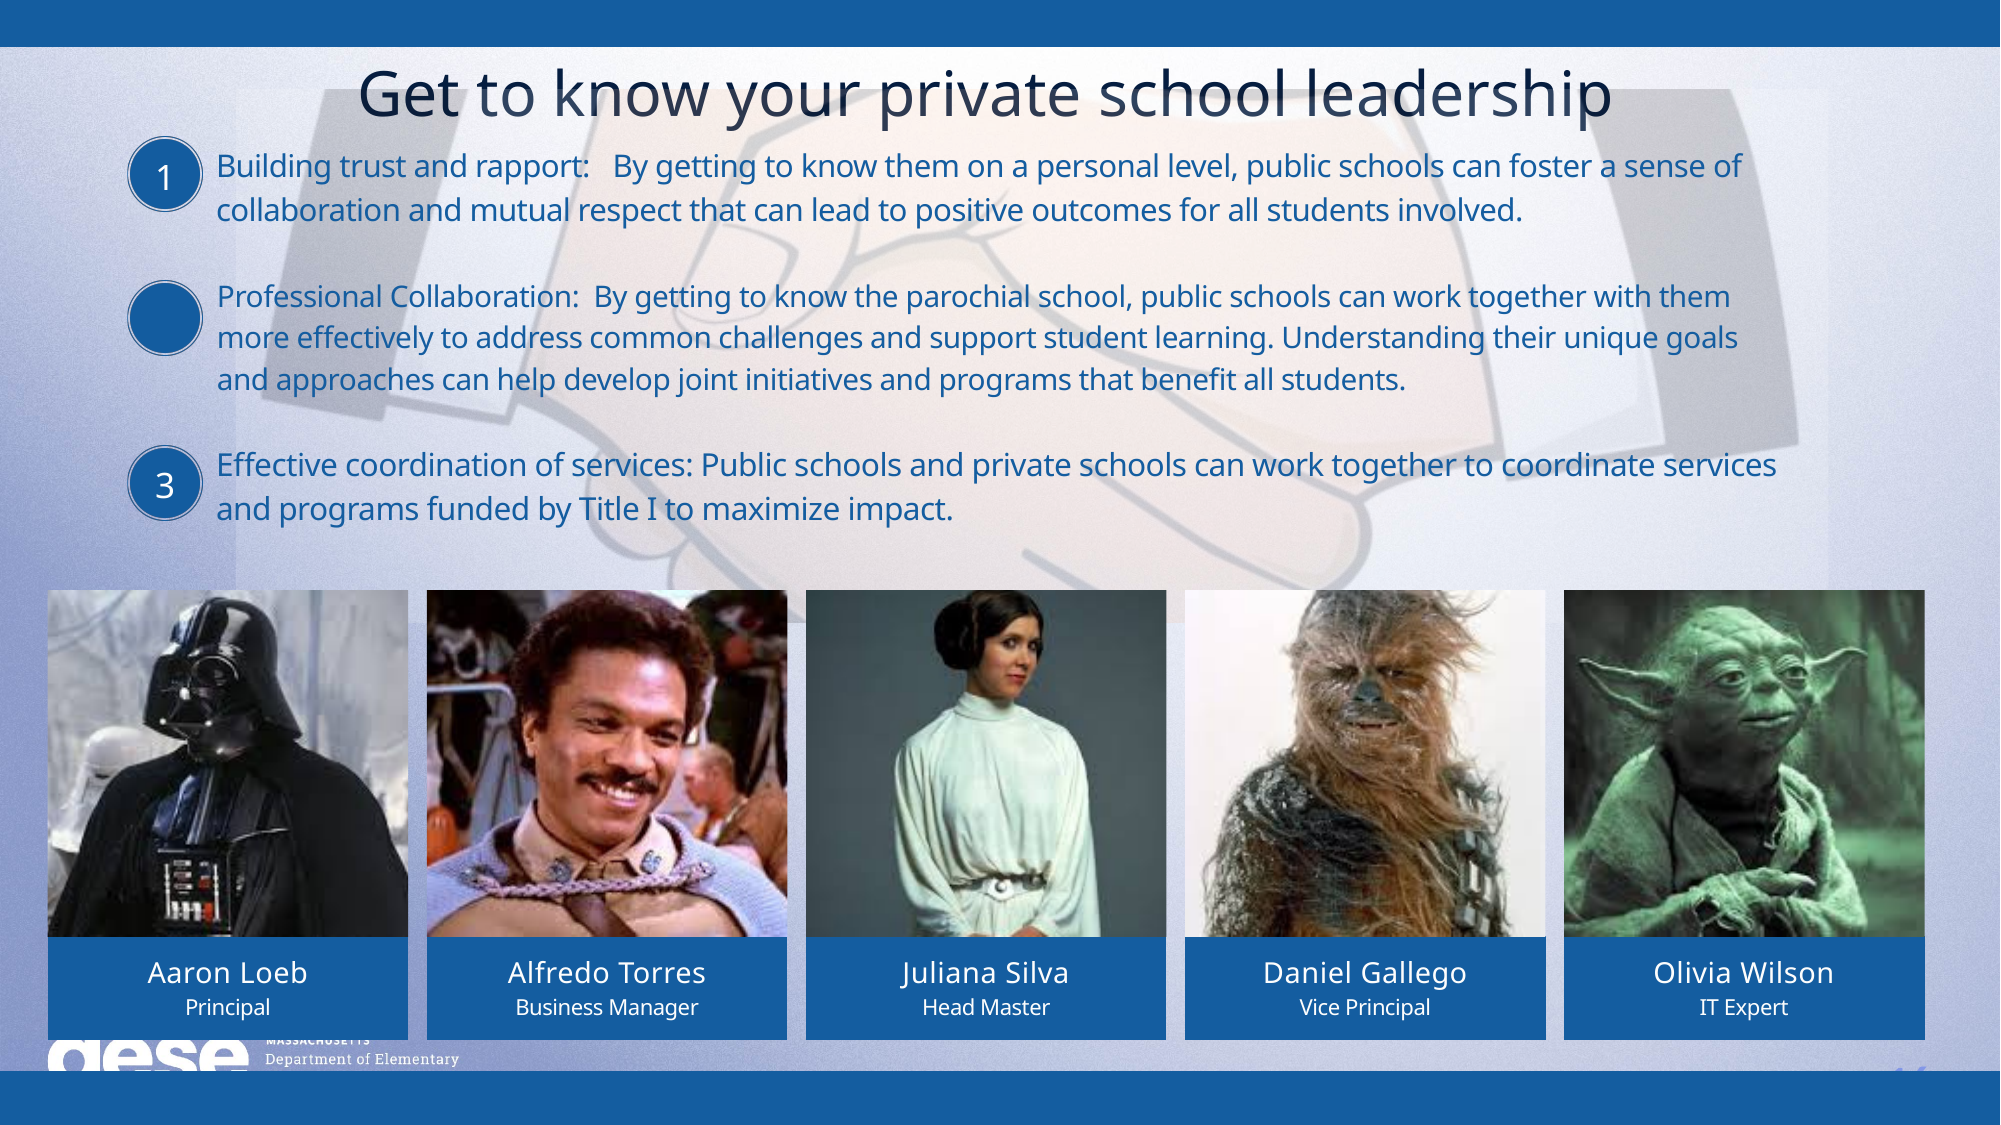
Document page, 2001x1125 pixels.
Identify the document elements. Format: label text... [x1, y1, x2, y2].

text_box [426, 936, 788, 1040]
text_box [426, 590, 788, 936]
text_box [1564, 590, 1925, 936]
text_box [1185, 590, 1546, 936]
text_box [0, 0, 2000, 47]
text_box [1564, 936, 1925, 1040]
text_box 1 [135, 148, 196, 198]
text_box 3 [135, 456, 196, 506]
text_box [127, 445, 203, 521]
text_box [47, 590, 409, 936]
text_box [805, 936, 1167, 1040]
text_box Professional Collaboration: By getting to know the parochial school, public schools can work together with them more effectively to address common challenges and support student learning. Understanding their unique goals and approaches can help develop joint initiatives and programs that benefit all students. [216, 271, 1783, 433]
text_box [805, 590, 1167, 936]
text_box Building trust and rapport: By getting to know them on a personal level, public schools can foster a sense of collaboration and mutual respect that can lead to positive outcomes for all students involved. [216, 140, 1849, 228]
text_box [235, 89, 1829, 140]
text_box [127, 136, 203, 212]
text_box Effective coordination of services: Public schools and private schools can work together to coordinate services and programs funded by Title I to maximize impact. [215, 438, 1783, 527]
picture [0, 47, 2000, 1071]
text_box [47, 936, 409, 1040]
title Get to know your private school leadership [174, 47, 1798, 229]
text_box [0, 1071, 2000, 1125]
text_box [1185, 936, 1546, 1040]
text_box [127, 280, 203, 356]
text_box [235, 228, 1829, 623]
